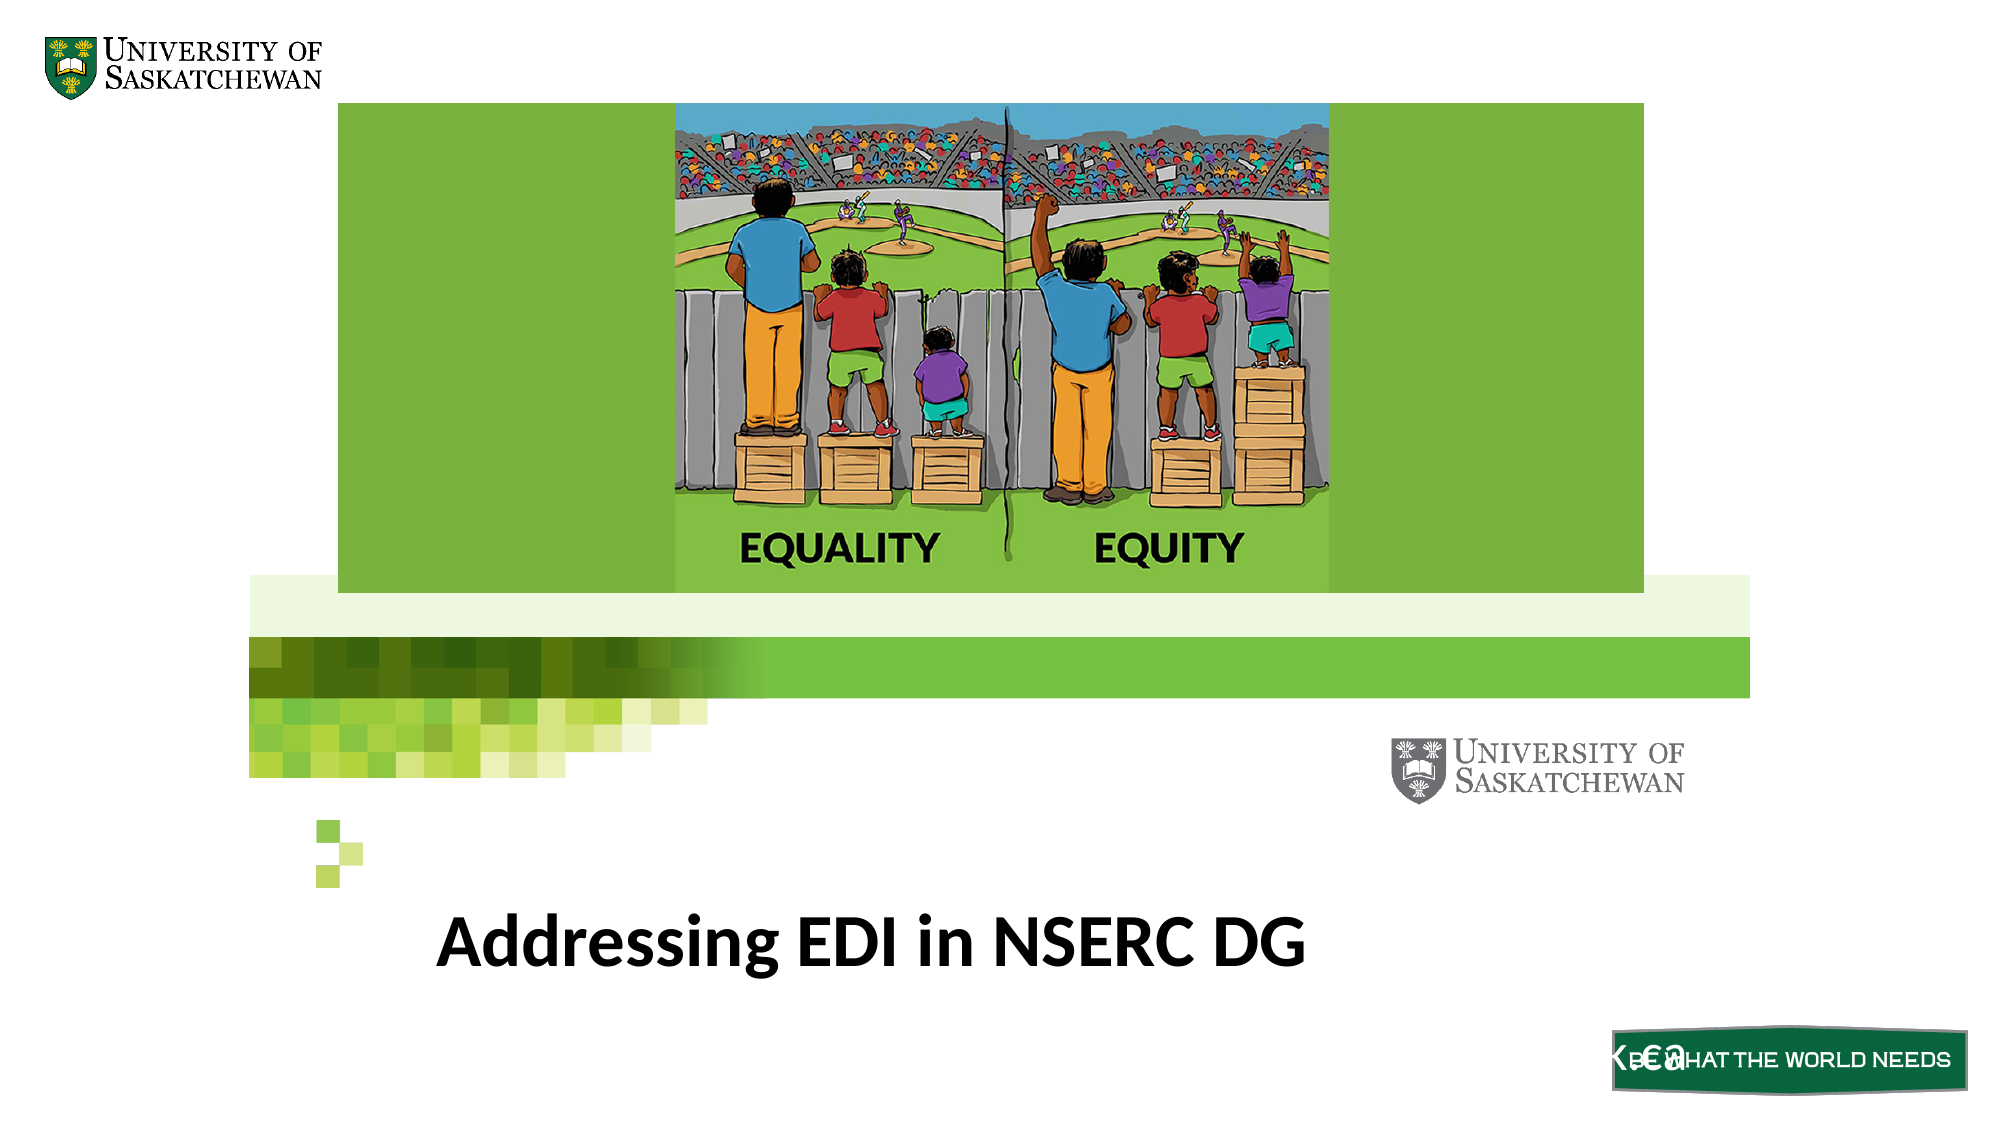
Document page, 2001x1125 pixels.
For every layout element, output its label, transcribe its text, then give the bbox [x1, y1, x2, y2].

picture [45, 37, 322, 100]
text_box www.usask.ca [825, 999, 1703, 1100]
text_box [249, 574, 1750, 636]
picture [1703, 1025, 1968, 1096]
text_box Addressing EDI in NSERC DG [421, 855, 1739, 1018]
picture [249, 637, 1751, 805]
picture [316, 820, 363, 888]
picture [337, 103, 1644, 594]
